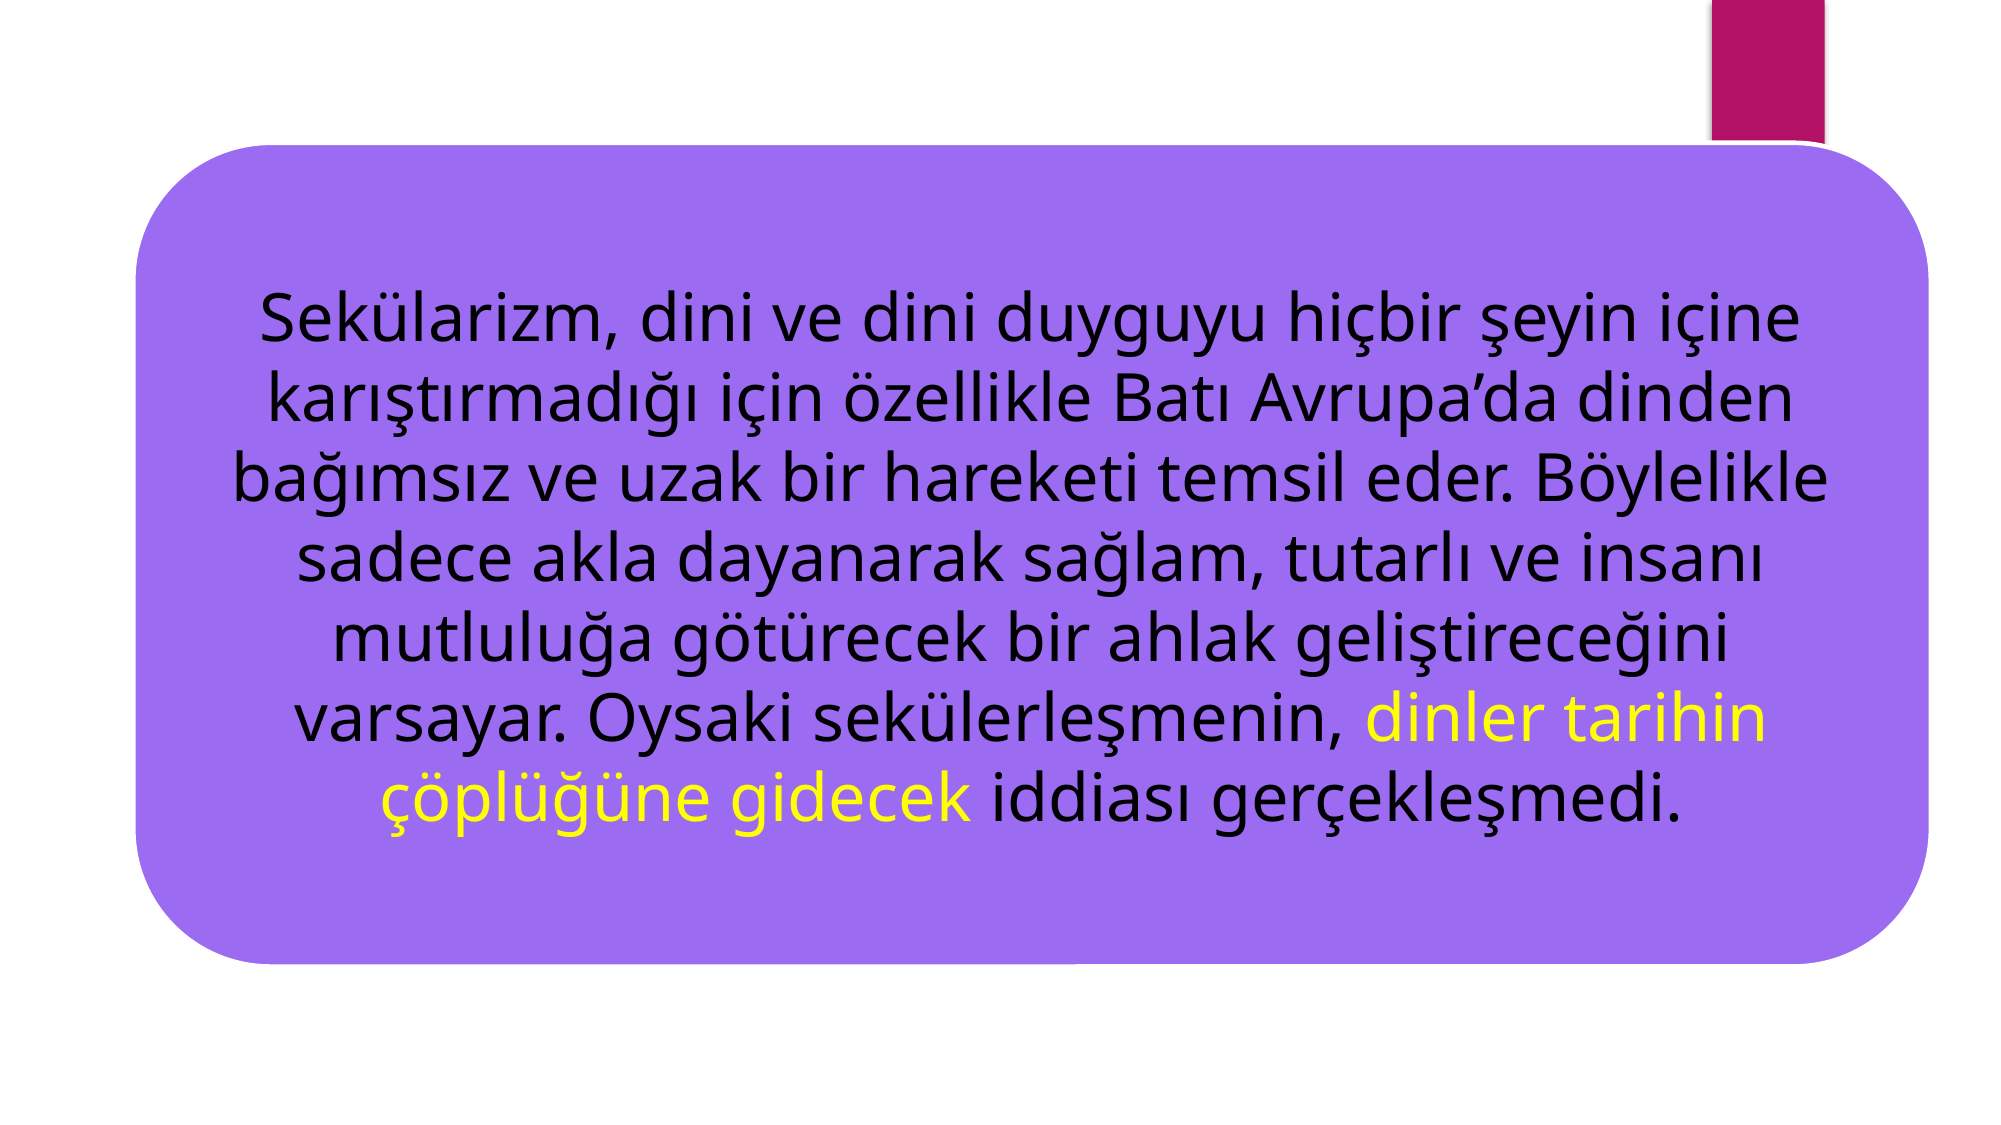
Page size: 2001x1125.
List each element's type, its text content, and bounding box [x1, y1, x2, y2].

text_box Sekülarizm, dini ve dini duyguyu hiçbir şeyin içine karıştırmadığı için özellikle Batı Avrupa’da dinden bağımsız ve uzak bir hareketi temsil eder. Böylelikle sadece akla dayanarak sağlam, tutarlı ve insanı mutluluğa götürecek bir ahlak geliştireceğini varsayar. Oysaki sekülerleşmenin, dinler tarihin çöplüğüne gidecek iddiası gerçekleşmedi. [130, 140, 1934, 969]
